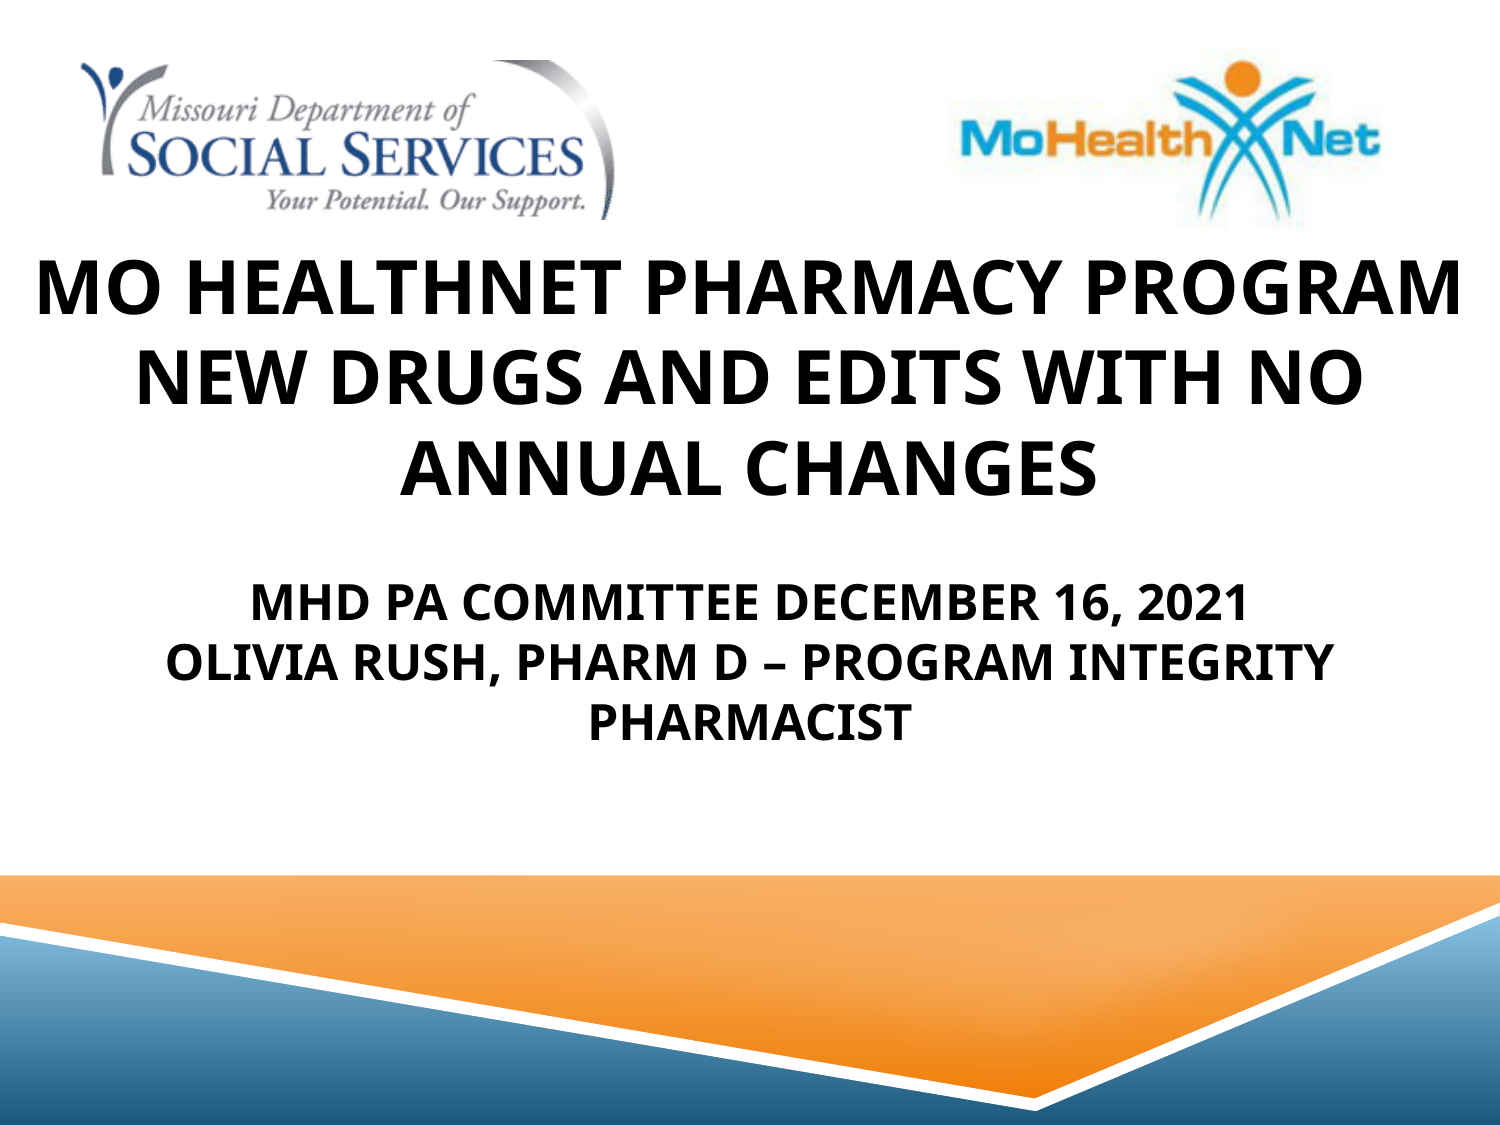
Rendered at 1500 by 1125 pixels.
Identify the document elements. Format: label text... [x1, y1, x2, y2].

picture [937, 33, 1401, 245]
picture [74, 59, 616, 220]
title MO HealthNet Pharmacy Program New Drugs and Edits with no annual Changes MHD PA Committee December 16, 2021 Olivia Rush, Pharm D – Program Integrity Pharmacist [24, 462, 1475, 838]
